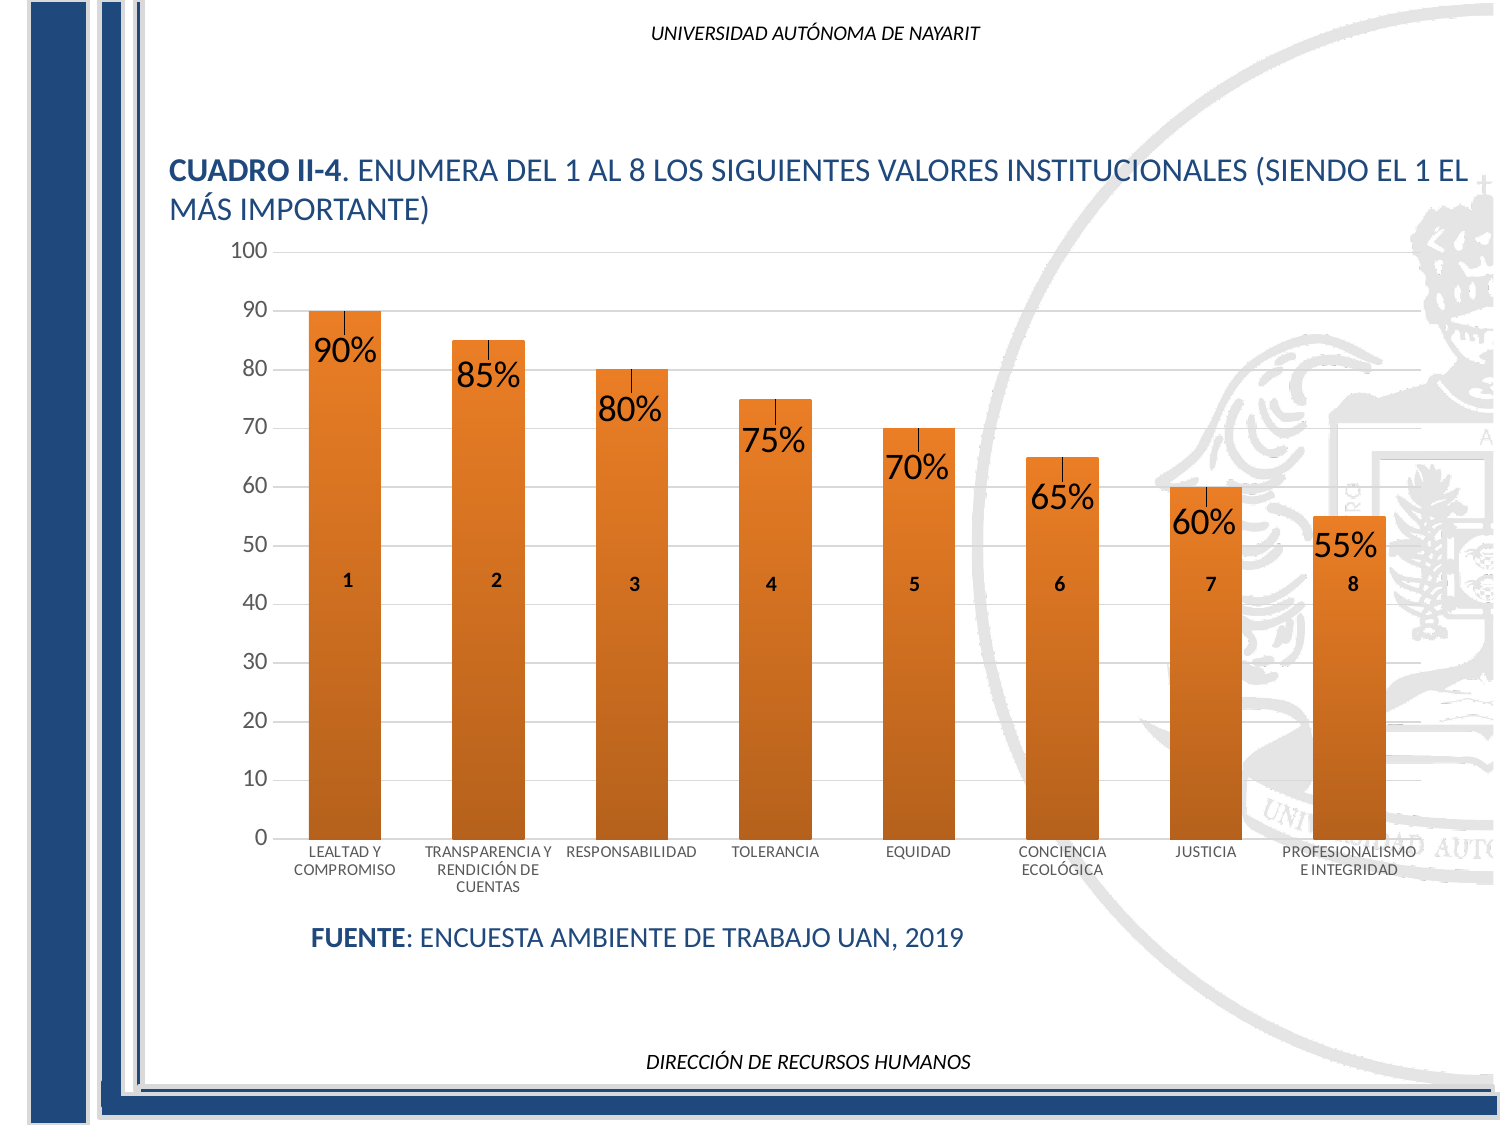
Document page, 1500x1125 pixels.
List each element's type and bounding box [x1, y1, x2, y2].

text_box [28, 0, 1500, 1125]
chart [204, 225, 1447, 911]
